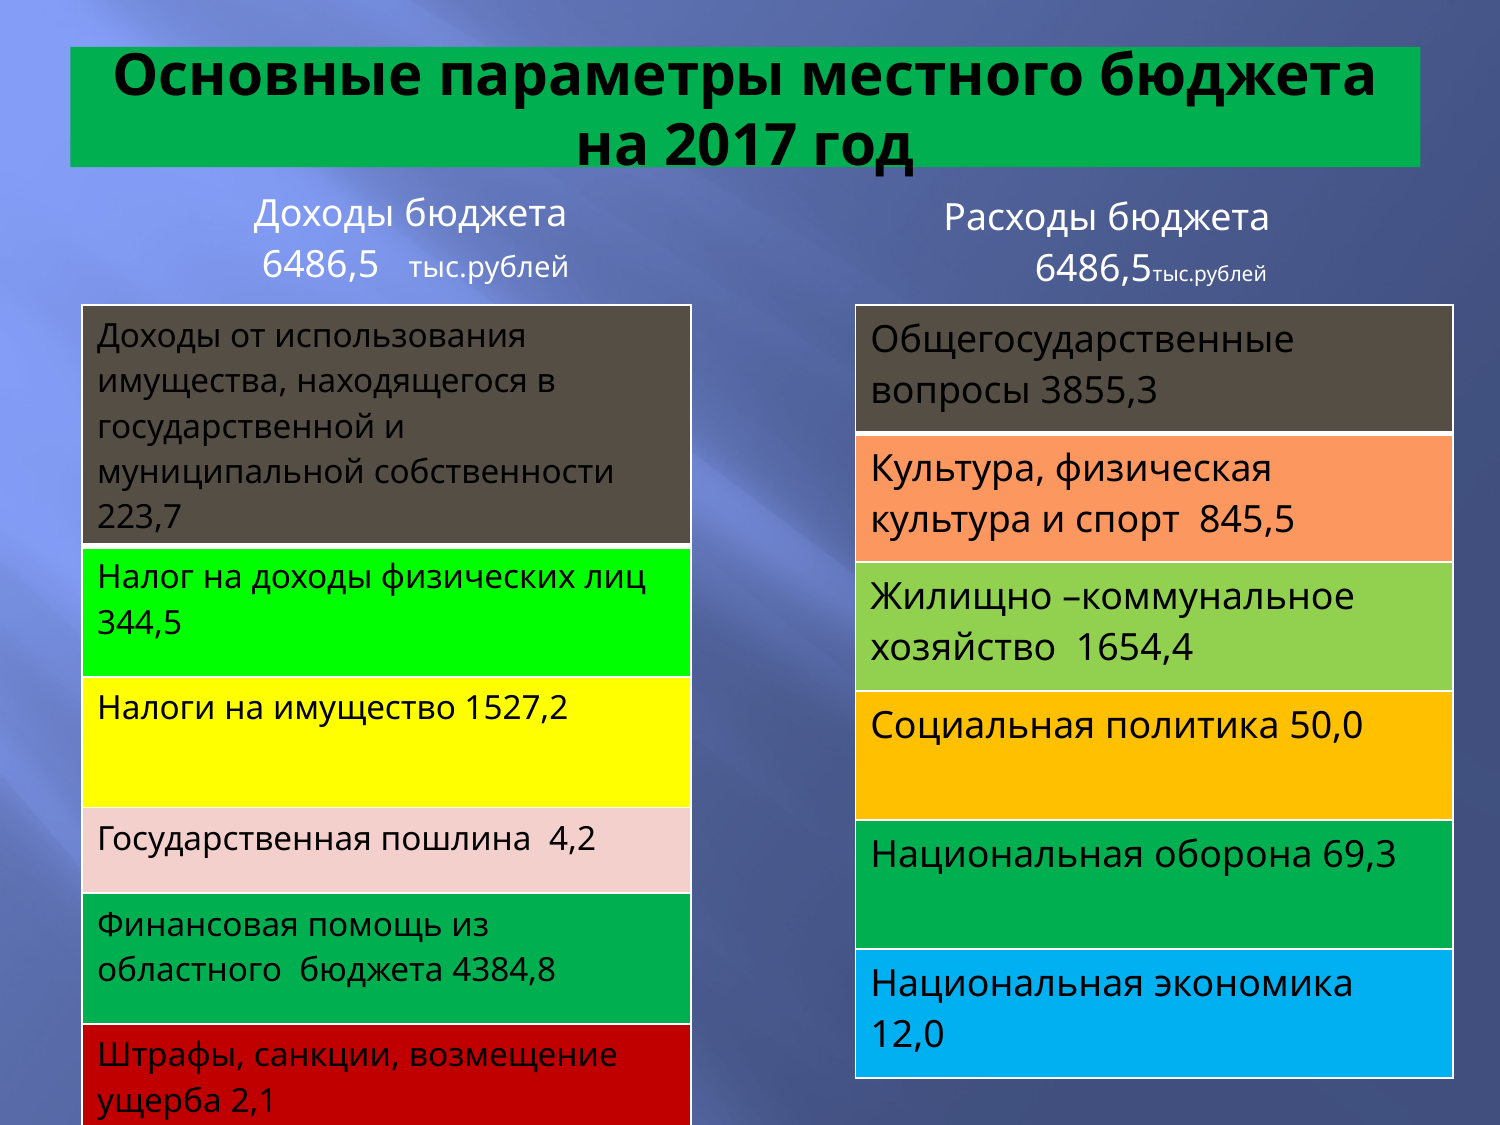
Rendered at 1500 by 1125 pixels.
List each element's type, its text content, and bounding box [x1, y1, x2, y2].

table_cell Национальная оборона 69,3 [856, 821, 1452, 948]
table_cell Национальная экономика 12,0 [856, 950, 1452, 1077]
table_cell Финансовая помощь из областного бюджета 4384,8 [83, 894, 690, 1023]
table_header Расходы бюджета 6486,5тыс.рублей [772, 183, 1442, 300]
table_cell Социальная политика 50,0 [856, 692, 1452, 819]
table_cell Государственная пошлина 4,2 [83, 808, 690, 892]
table_cell Культура, физическая культура и спорт 845,5 [856, 436, 1452, 561]
table_header Общегосударственные вопросы 3855,3 [856, 306, 1452, 431]
table_header Доходы от использования имущества, находящегося в государственной и муниципальной собственности 223,7 [83, 306, 690, 543]
table_cell Жилищно –коммунальное хозяйство 1654,4 [856, 563, 1452, 690]
title Основные параметры местного бюджета на 2017 год [70, 46, 1421, 168]
table_header Доходы бюджета 6486,5 тыс.рублей [78, 179, 754, 296]
table_cell Налог на доходы физических лиц 344,5 [83, 549, 690, 676]
table_cell Штрафы, санкции, возмещение ущерба 2,1 [83, 1025, 690, 1125]
table_cell Налоги на имущество 1527,2 [83, 678, 690, 807]
